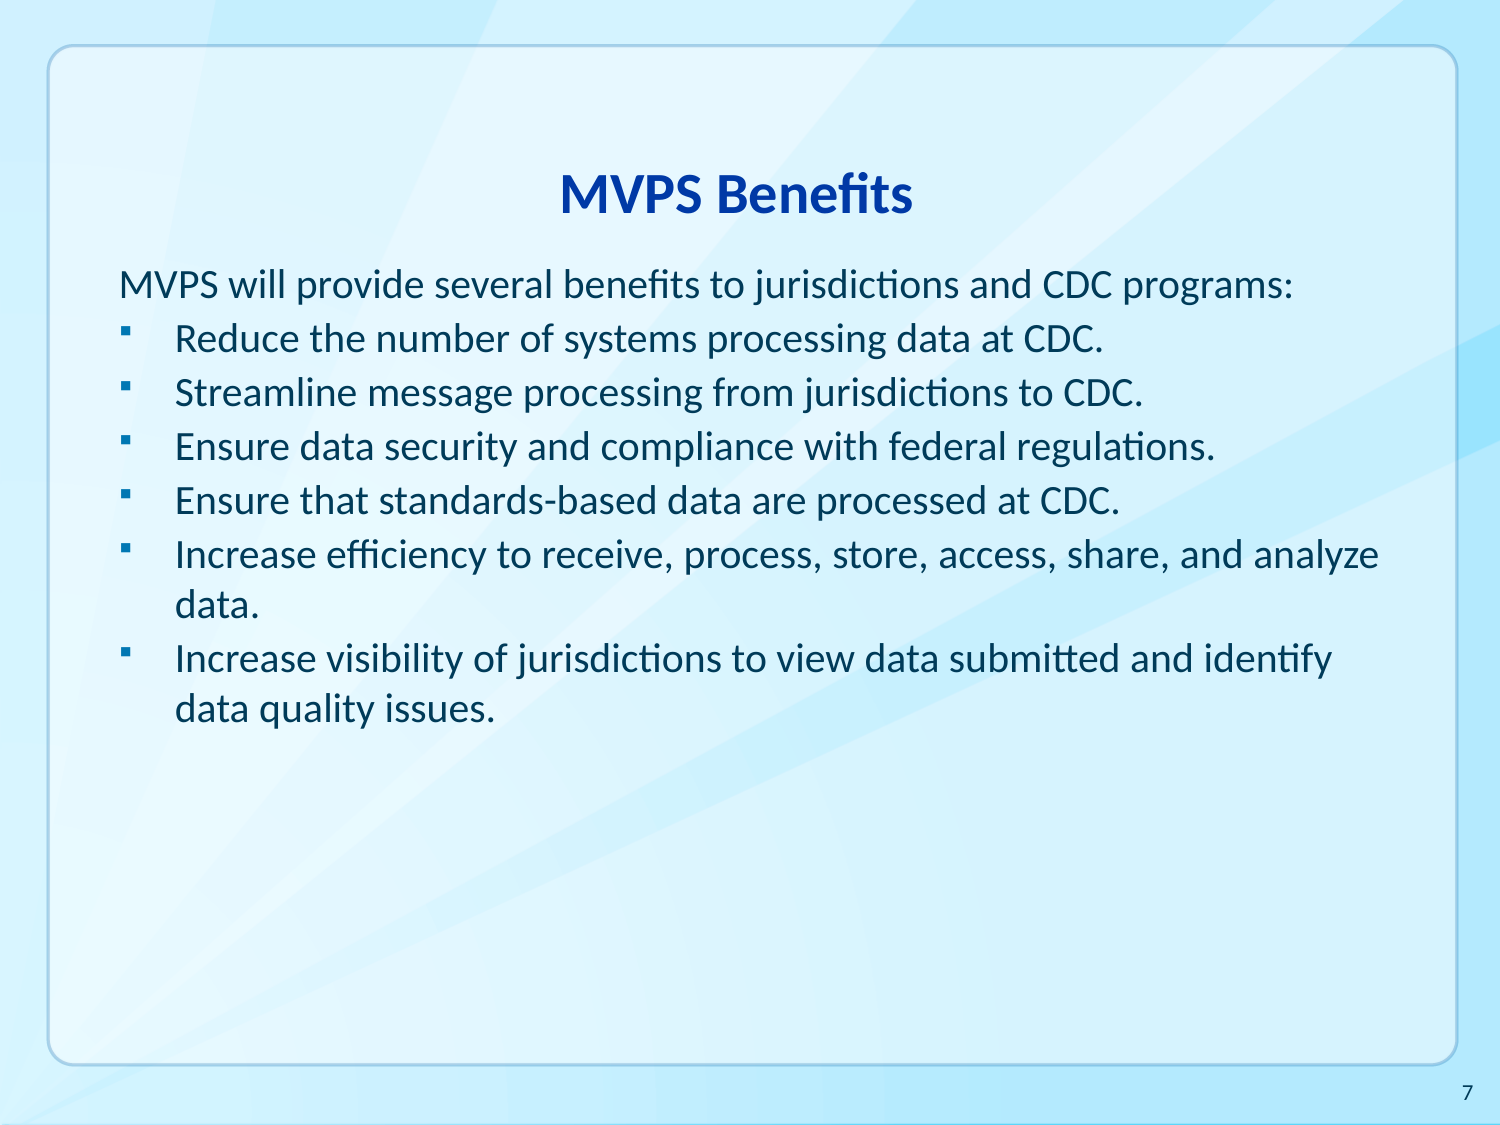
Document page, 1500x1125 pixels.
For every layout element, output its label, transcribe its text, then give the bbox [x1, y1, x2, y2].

picture [0, 0, 1500, 1125]
list MVPS will provide several benefits to jurisdictions and CDC programs: Reduce the number of systems processing data at CDC. Streamline message processing from jurisdictions to CDC. Ensure data security and compliance with federal regulations. Ensure that standards-based data are processed at CDC. Increase efficiency to receive, process, store, access, share, and analyze data. Increase visibility of jurisdictions to view data submitted and identify data quality issues. [103, 248, 1418, 382]
title MVPS Benefits [75, 45, 1425, 233]
